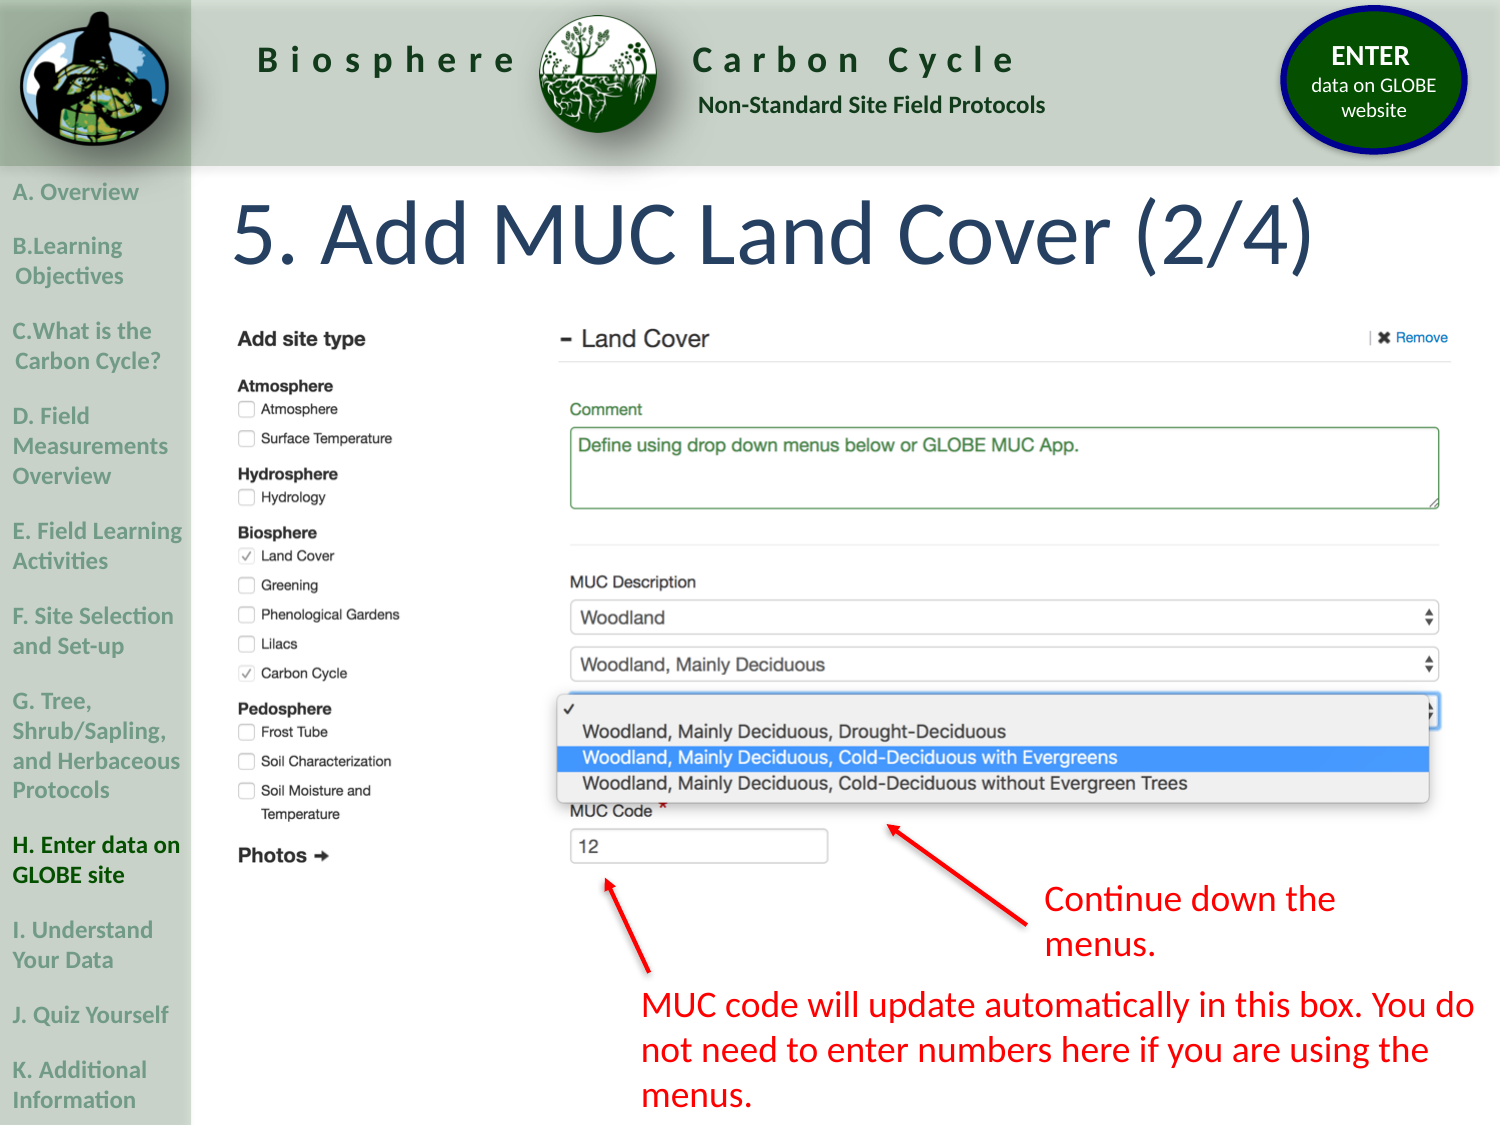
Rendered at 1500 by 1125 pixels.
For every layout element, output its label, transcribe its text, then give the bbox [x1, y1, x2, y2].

picture [217, 314, 1463, 882]
title 5. Add MUC Land Cover (2/4) [191, 165, 1358, 295]
text_box MUC code will update automatically in this box. You do not need to enter numbers here if you are using the menus. [626, 972, 1500, 1123]
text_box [604, 877, 650, 973]
picture [0, 0, 1500, 1124]
text_box Continue down the menus. [1029, 890, 1417, 972]
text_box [886, 823, 1027, 926]
